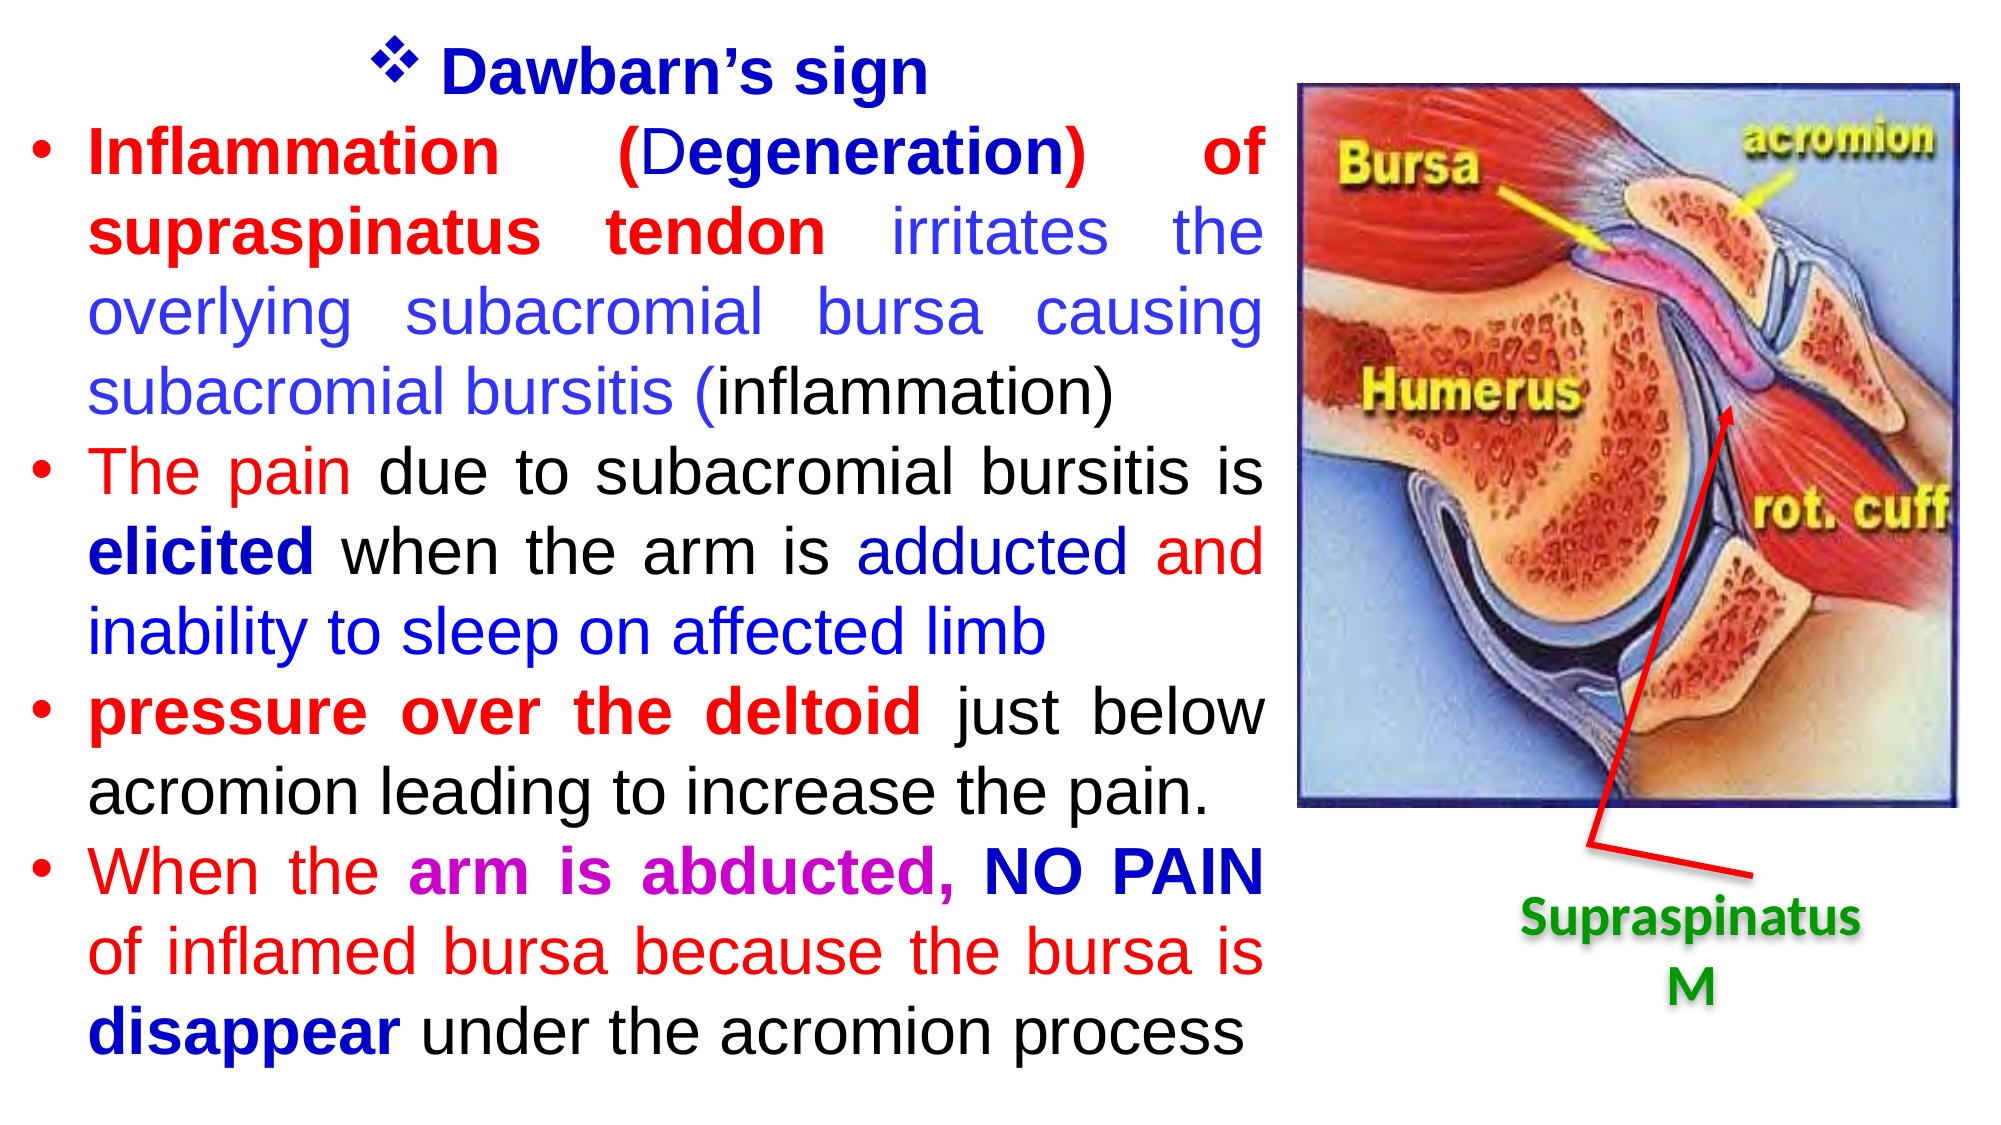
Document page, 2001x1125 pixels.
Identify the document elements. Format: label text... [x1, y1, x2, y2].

text_box Supraspinatus M [1475, 815, 1908, 970]
text_box Dawbarn’s sign Inflammation (Degeneration) of supraspinatus tendon irritates the overlying subacromial bursa causing subacromial bursitis (inflammation) The pain due to subacromial bursitis is elicited when the arm is adducted and inability to sleep on affected limb pressure over the deltoid just below acromion leading to increase the pain. When the arm is abducted, NO PAIN of inflamed bursa because the bursa is disappear under the acromion process [16, 20, 1281, 1075]
picture [1297, 83, 1960, 808]
